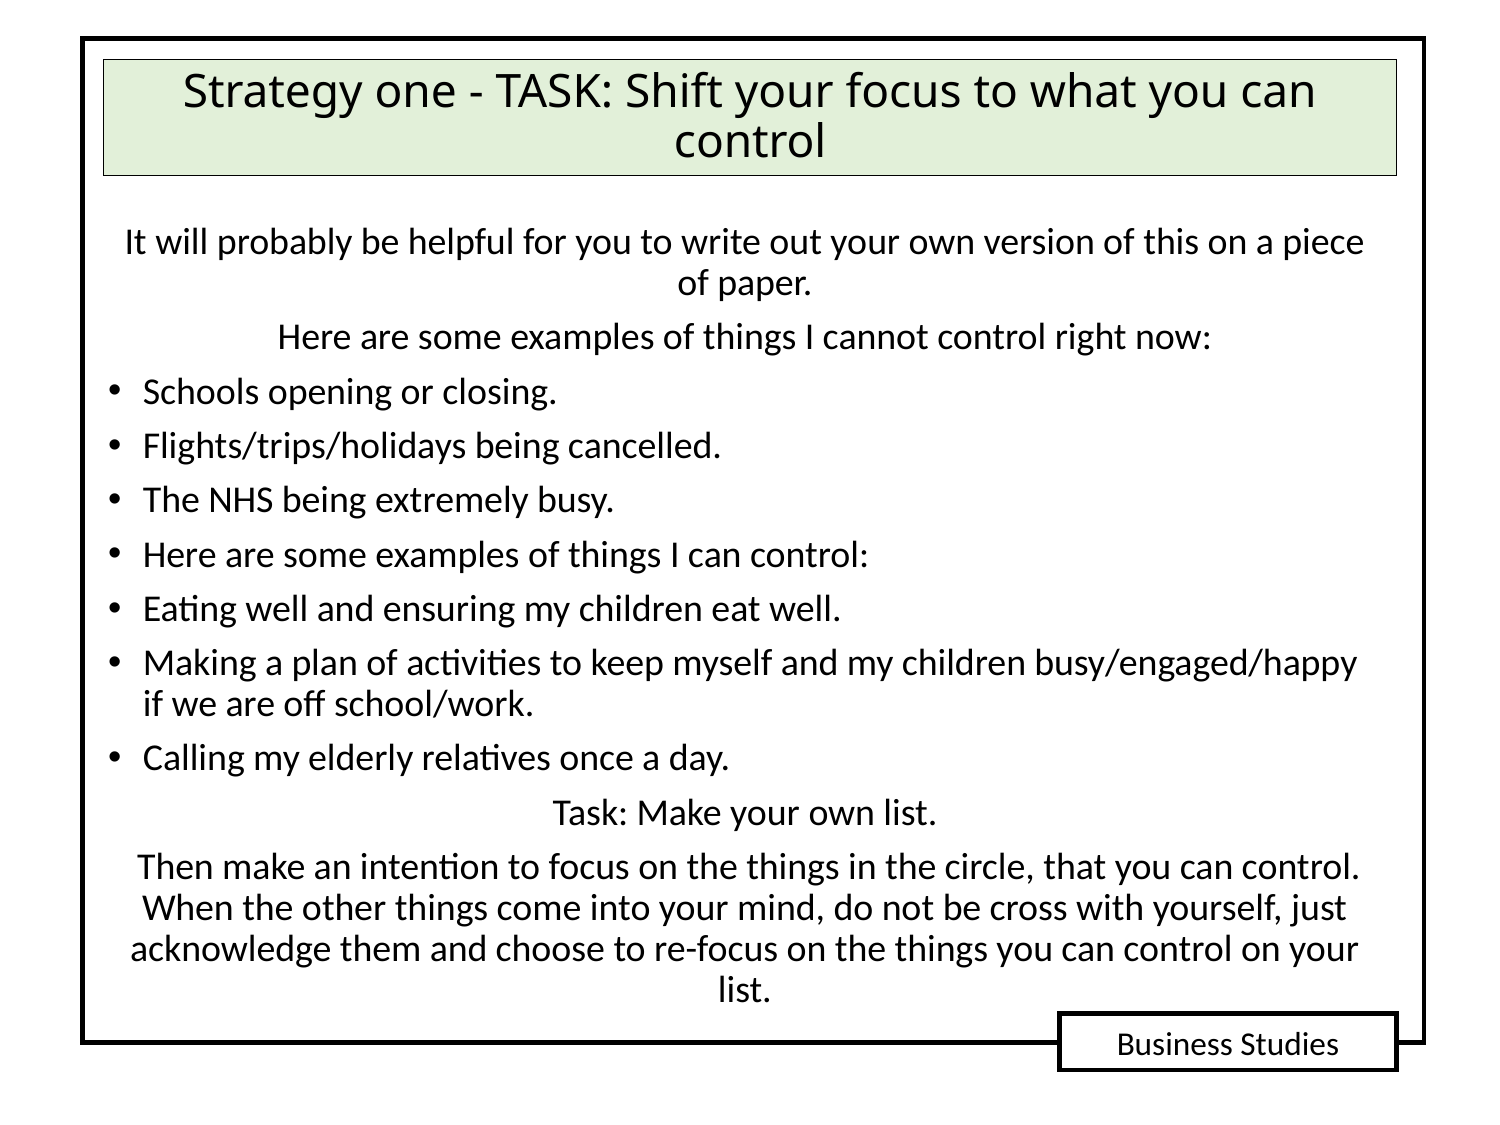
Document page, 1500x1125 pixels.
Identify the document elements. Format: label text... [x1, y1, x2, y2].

title Strategy one - TASK: Shift your focus to what you can control [103, 59, 1397, 176]
list It will probably be helpful for you to write out your own version of this on a piece of paper. Here are some examples of things I cannot control right now: Schools opening or closing. Flights/trips/holidays being cancelled. The NHS being extremely busy. Here are some examples of things I can control: Eating well and ensuring my children eat well. Making a plan of activities to keep myself and my children busy/engaged/happy if we are off school/work. Calling my elderly relatives once a day. Task: Make your own list. Then make an intention to focus on the things in the circle, that you can control. When the other things come into your mind, do not be cross with yourself, just acknowledge them and choose to re-focus on the things you can control on your list. [93, 214, 1397, 1028]
